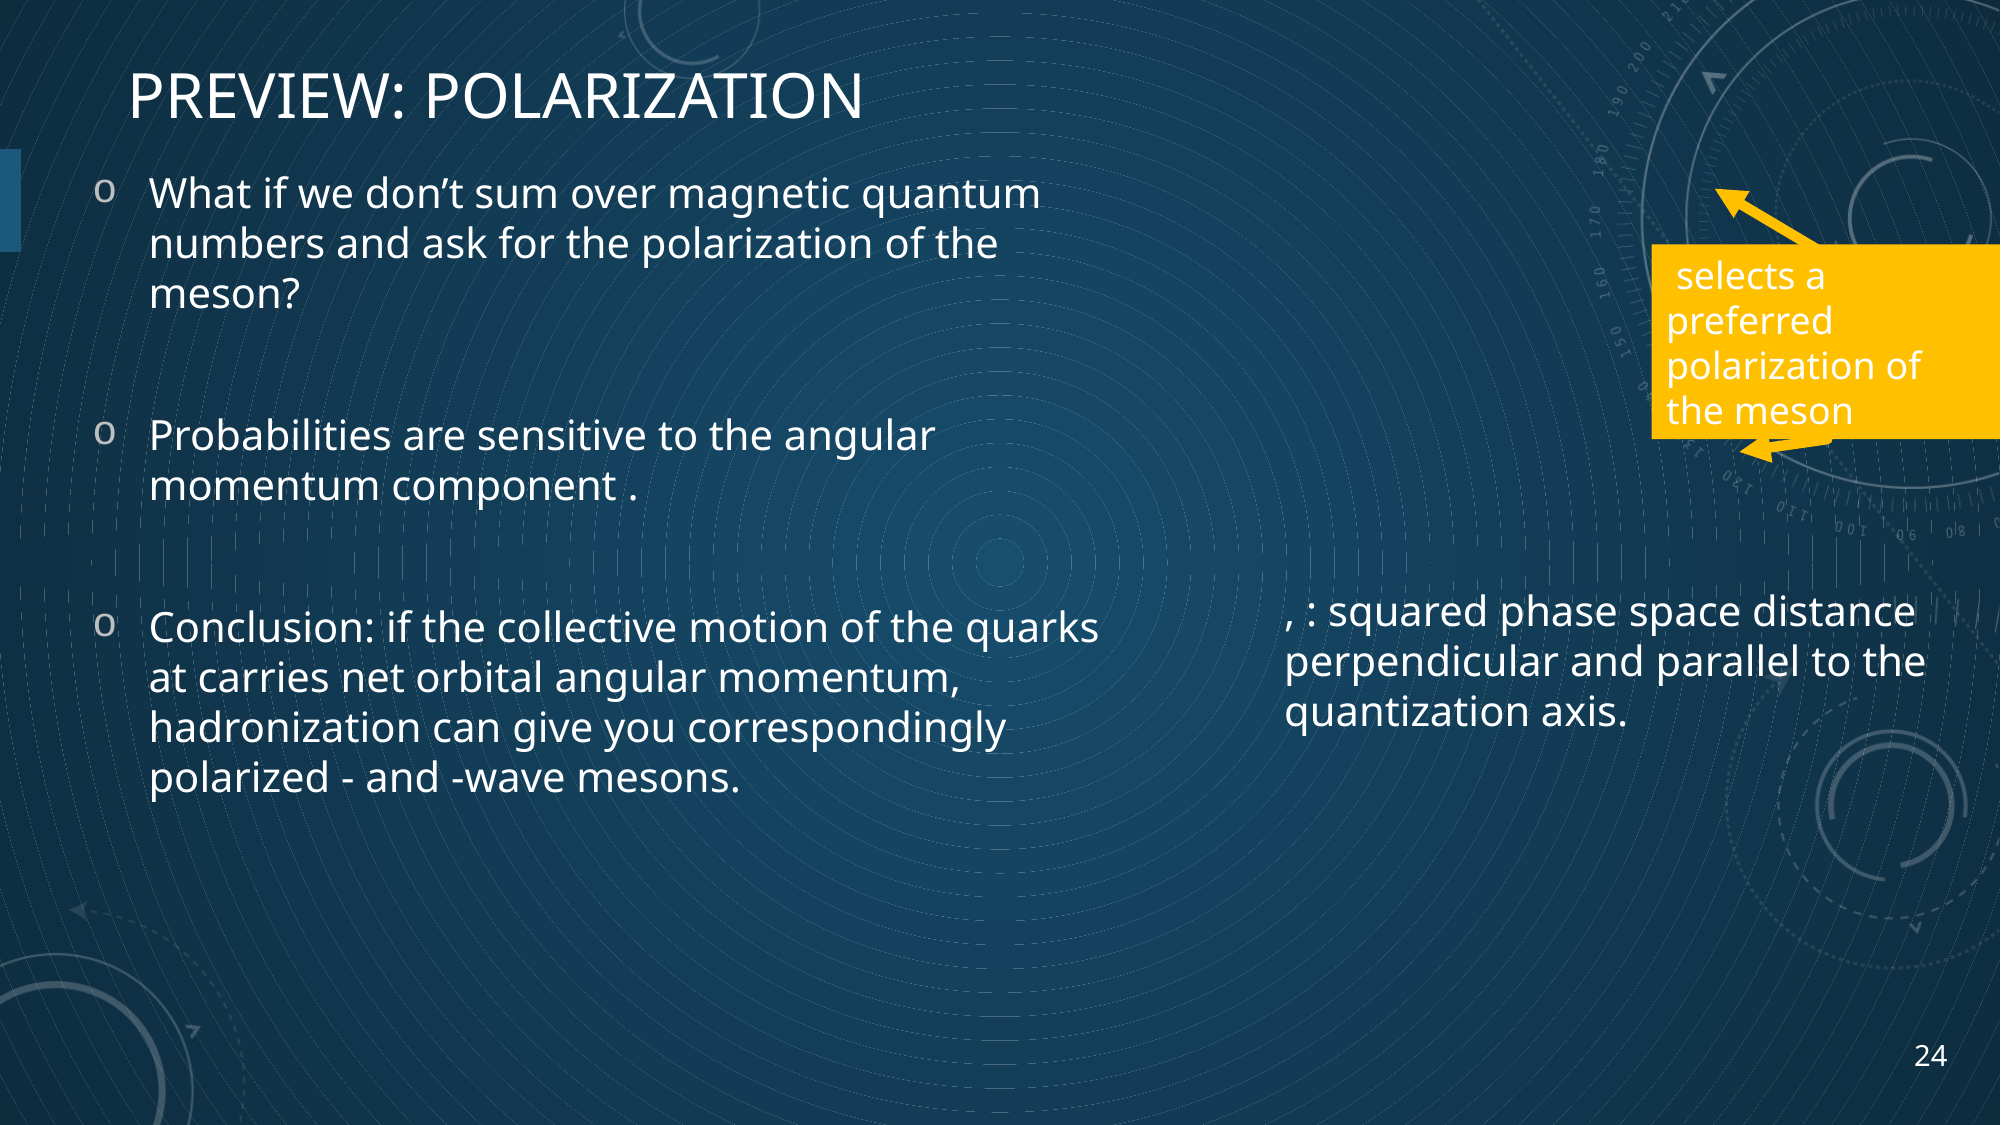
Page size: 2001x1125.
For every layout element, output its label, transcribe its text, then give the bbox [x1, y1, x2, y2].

title Preview: Polarization [112, 28, 1891, 160]
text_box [1739, 395, 1828, 453]
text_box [1714, 188, 1828, 256]
picture [0, 0, 2000, 1125]
